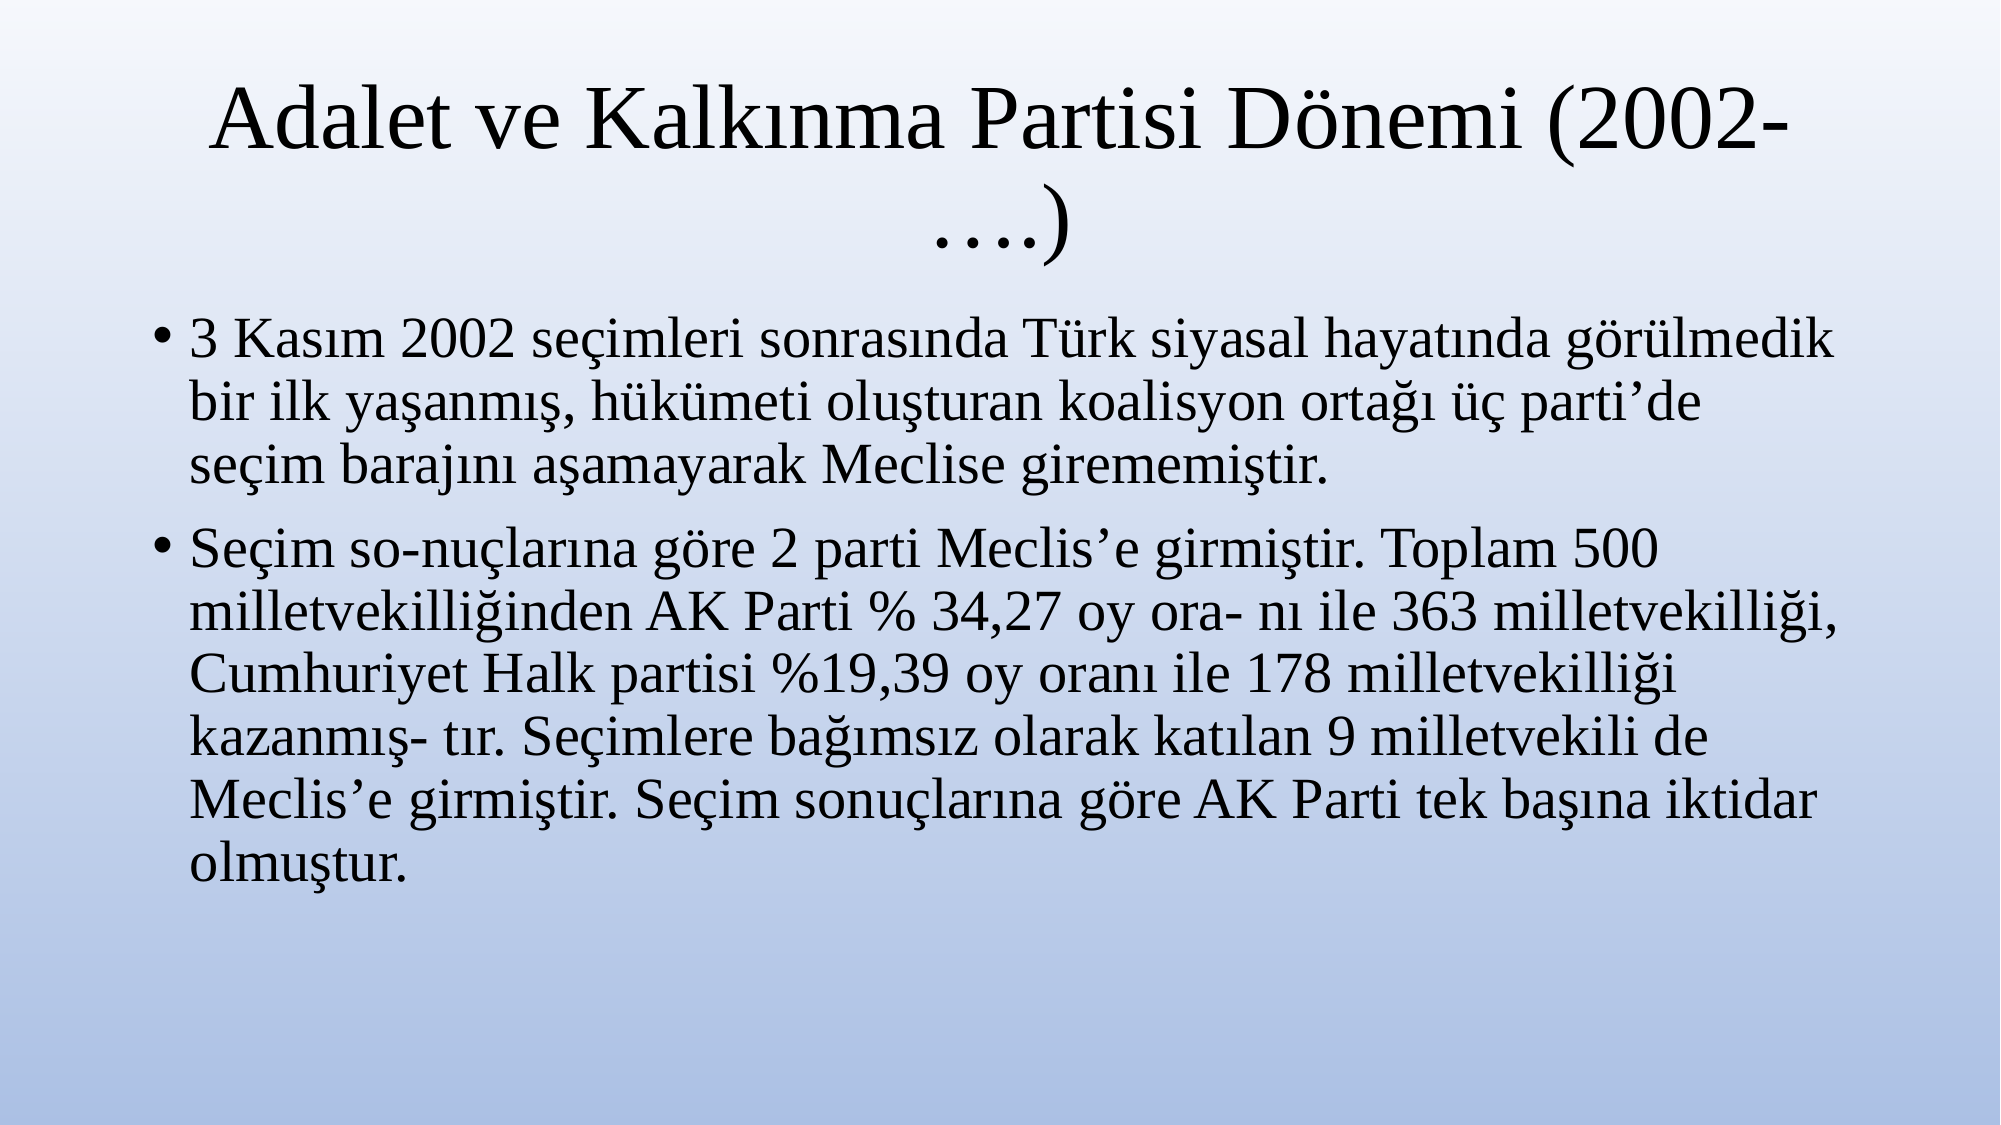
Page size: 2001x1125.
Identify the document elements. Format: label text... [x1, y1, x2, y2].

title Adalet ve Kalkınma Partisi Dönemi (2002- ….) [137, 59, 1863, 278]
list 3 Kasım 2002 seçimleri sonrasında Türk siyasal hayatında görülmedik bir ilk yaşanmış, hükümeti oluşturan koalisyon ortağı üç parti’de seçim barajını aşamayarak Meclise girememiştir. Seçim so-nuçlarına göre 2 parti Meclis’e girmiştir. Toplam 500 milletvekilliğinden AK Parti % 34,27 oy ora- nı ile 363 milletvekilliği, Cumhuriyet Halk partisi %19,39 oy oranı ile 178 milletvekilliği kazanmış- tır. Seçimlere bağımsız olarak katılan 9 milletvekili de Meclis’e girmiştir. Seçim sonuçlarına göre AK Parti tek başına iktidar olmuştur. [137, 299, 1863, 1014]
